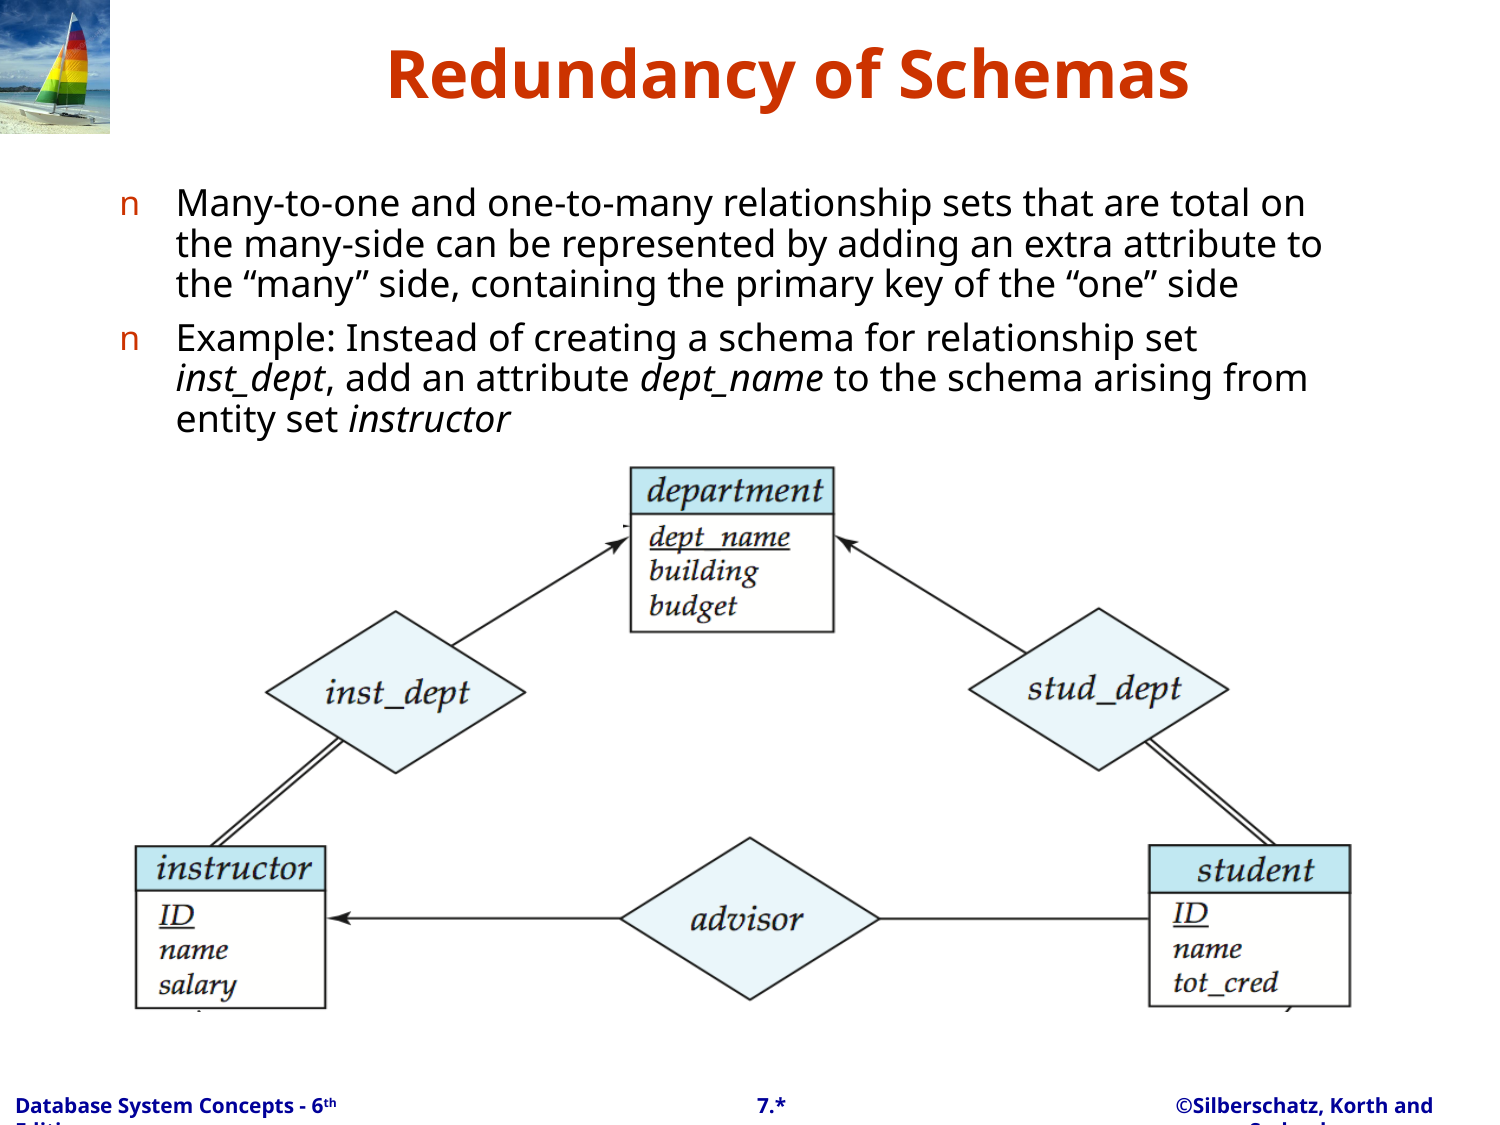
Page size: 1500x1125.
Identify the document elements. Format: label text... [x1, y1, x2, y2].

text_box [60, 449, 1405, 1012]
picture [0, 0, 110, 134]
text_box Many-to-one and one-to-many relationship sets that are total on the many-side can be represented by adding an extra attribute to the “many” side, containing the primary key of the “one” side Example: Instead of creating a schema for relationship set inst_dept, add an attribute dept_name to the schema arising from entity set instructor [104, 177, 1377, 447]
title Redundancy of Schemas [126, 19, 1451, 120]
